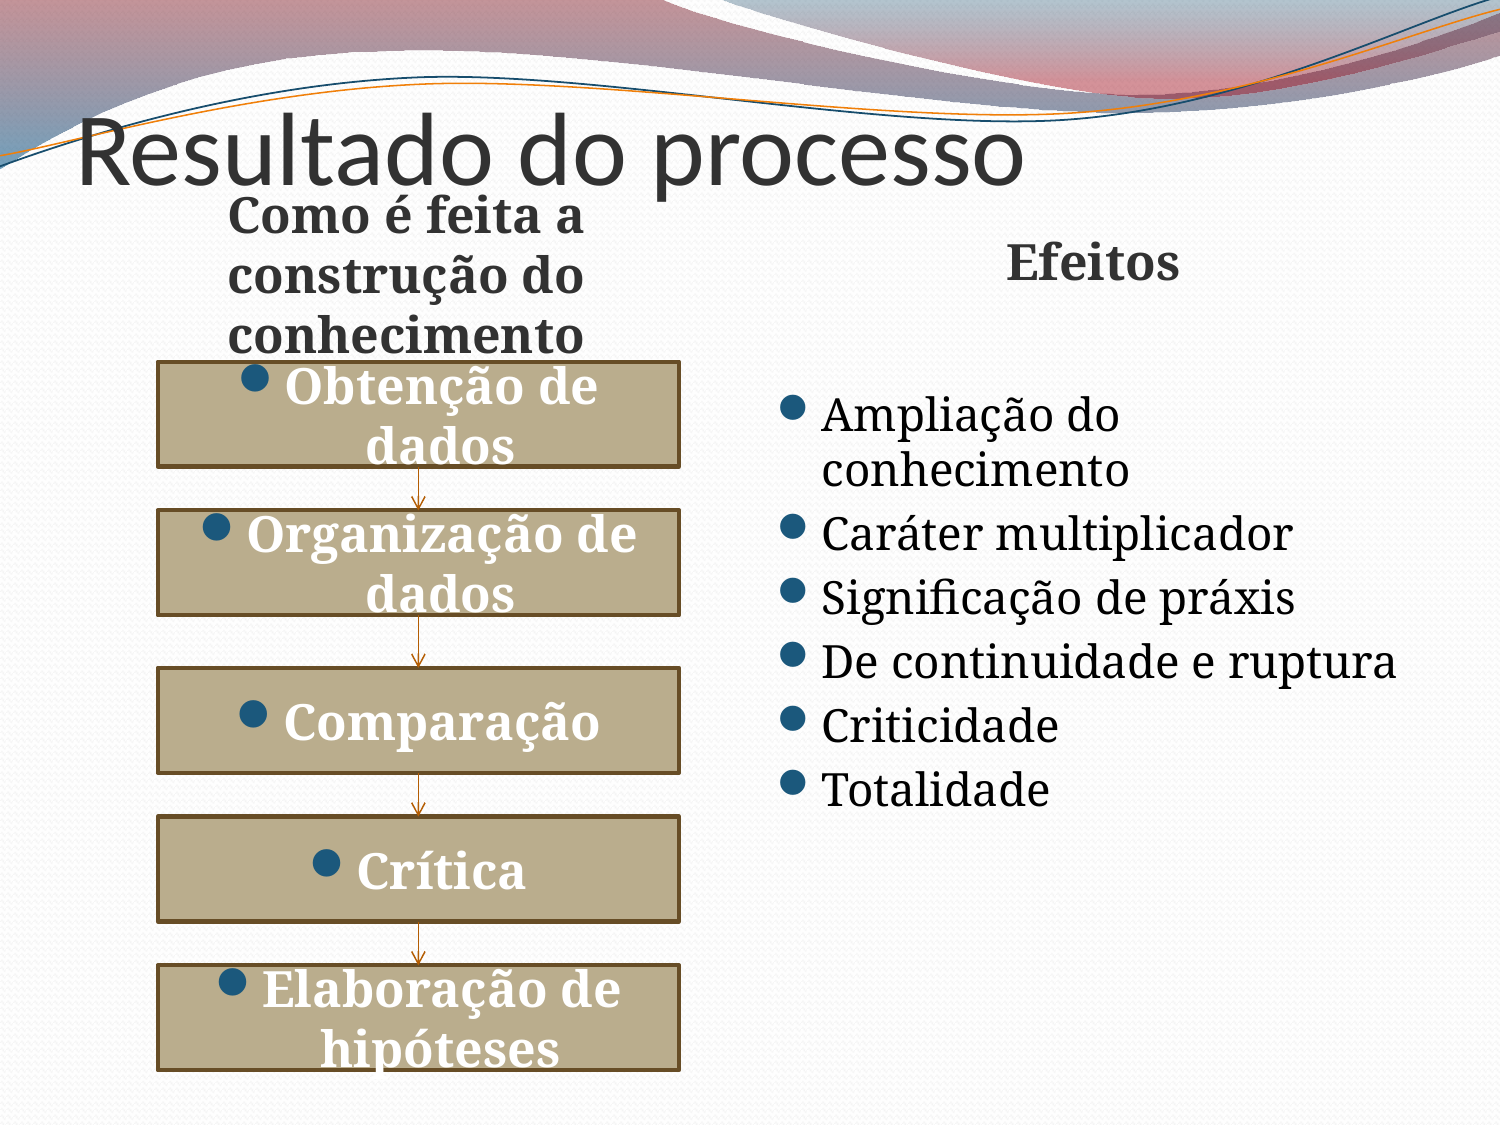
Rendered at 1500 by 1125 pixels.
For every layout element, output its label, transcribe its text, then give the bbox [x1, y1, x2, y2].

list Ampliação do conhecimento Caráter multiplicador Significação de práxis De continuidade e ruptura Criticidade Totalidade [761, 385, 1425, 1017]
list Efeitos [761, 207, 1425, 315]
title Resultado do processo [75, 19, 1425, 207]
list Como é feita a construção do conhecimento [75, 219, 738, 329]
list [157, 361, 680, 1071]
